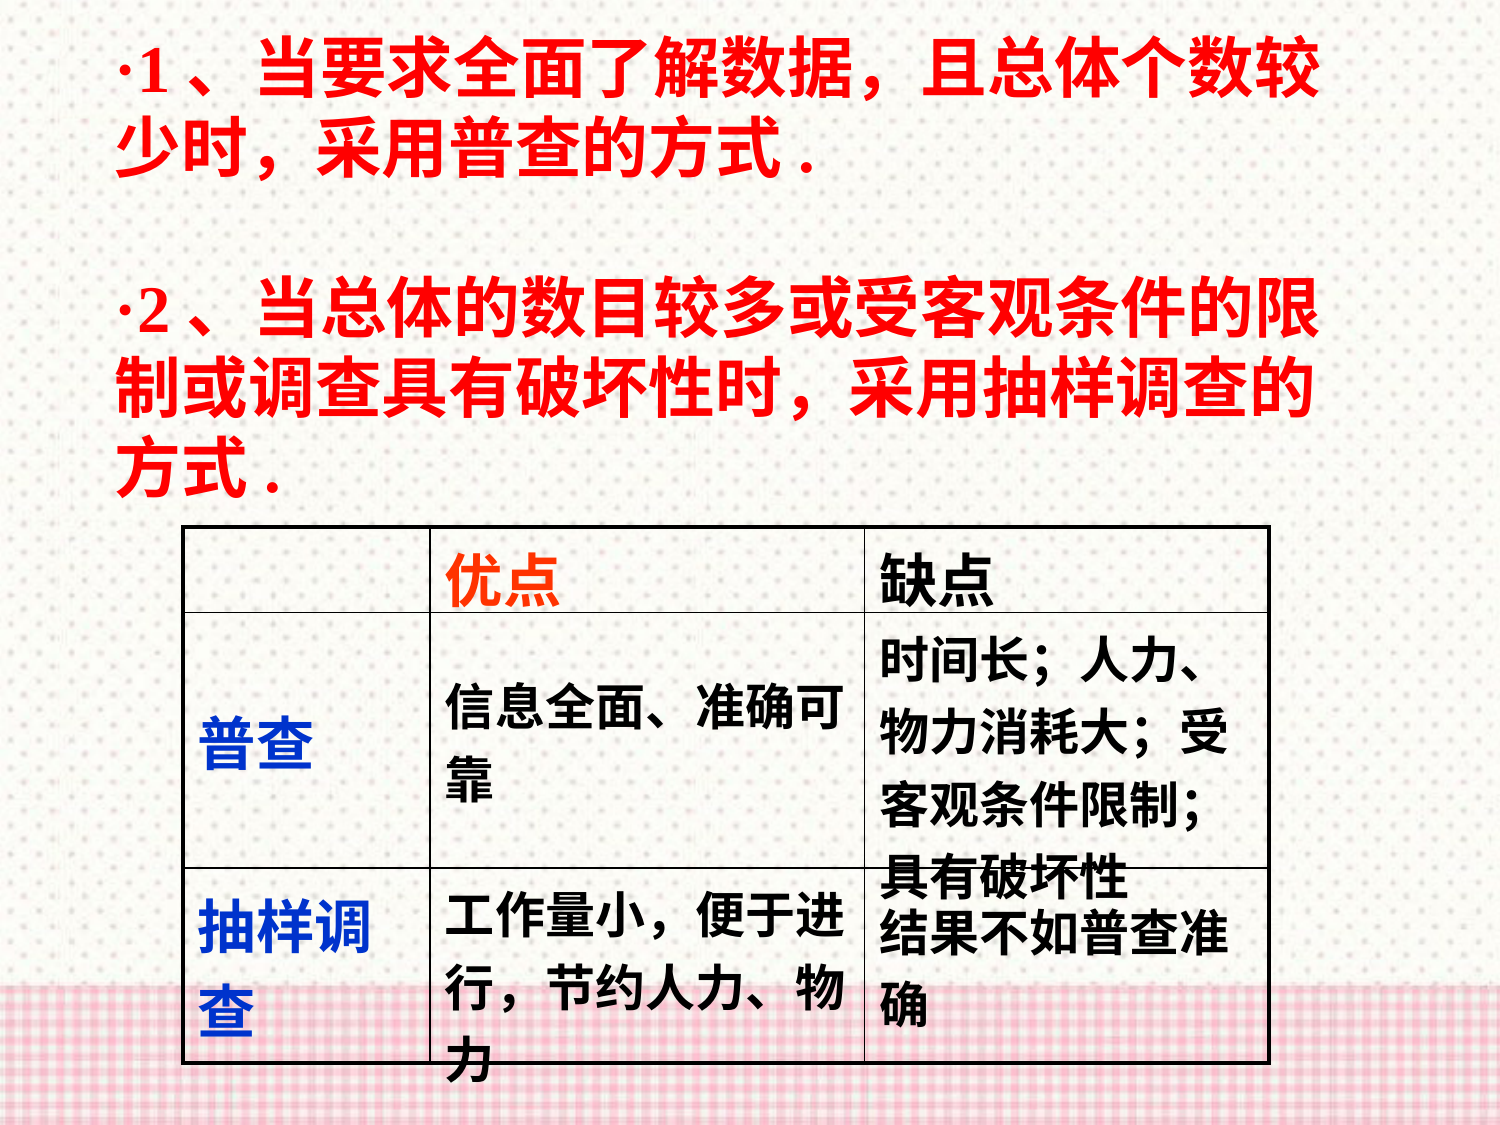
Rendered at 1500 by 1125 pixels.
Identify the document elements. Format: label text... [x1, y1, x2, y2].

table_header 缺点 [865, 529, 1267, 612]
text_box ·1、当要求全面了解数据，且总体个数较少时，采用普查的方式. ·2、当总体的数目较多或受客观条件的限制或调查具有破坏性时，采用抽样调查的方式. [100, 18, 1388, 514]
table_header [185, 529, 429, 612]
table_cell 时间长；人力、物力消耗大；受客观条件限制；具有破坏性 [865, 613, 1267, 867]
table_header 优点 [431, 529, 864, 612]
table_cell 工作量小，便于进行，节约人力、物力 [431, 869, 864, 1061]
table_cell 抽样调查 [185, 869, 429, 1061]
table_cell 信息全面、准确可靠 [431, 613, 864, 867]
text_box [522, 361, 750, 437]
picture [0, 0, 1500, 1125]
table_cell 结果不如普查准确 [865, 869, 1267, 1061]
table_cell 普查 [185, 613, 429, 867]
